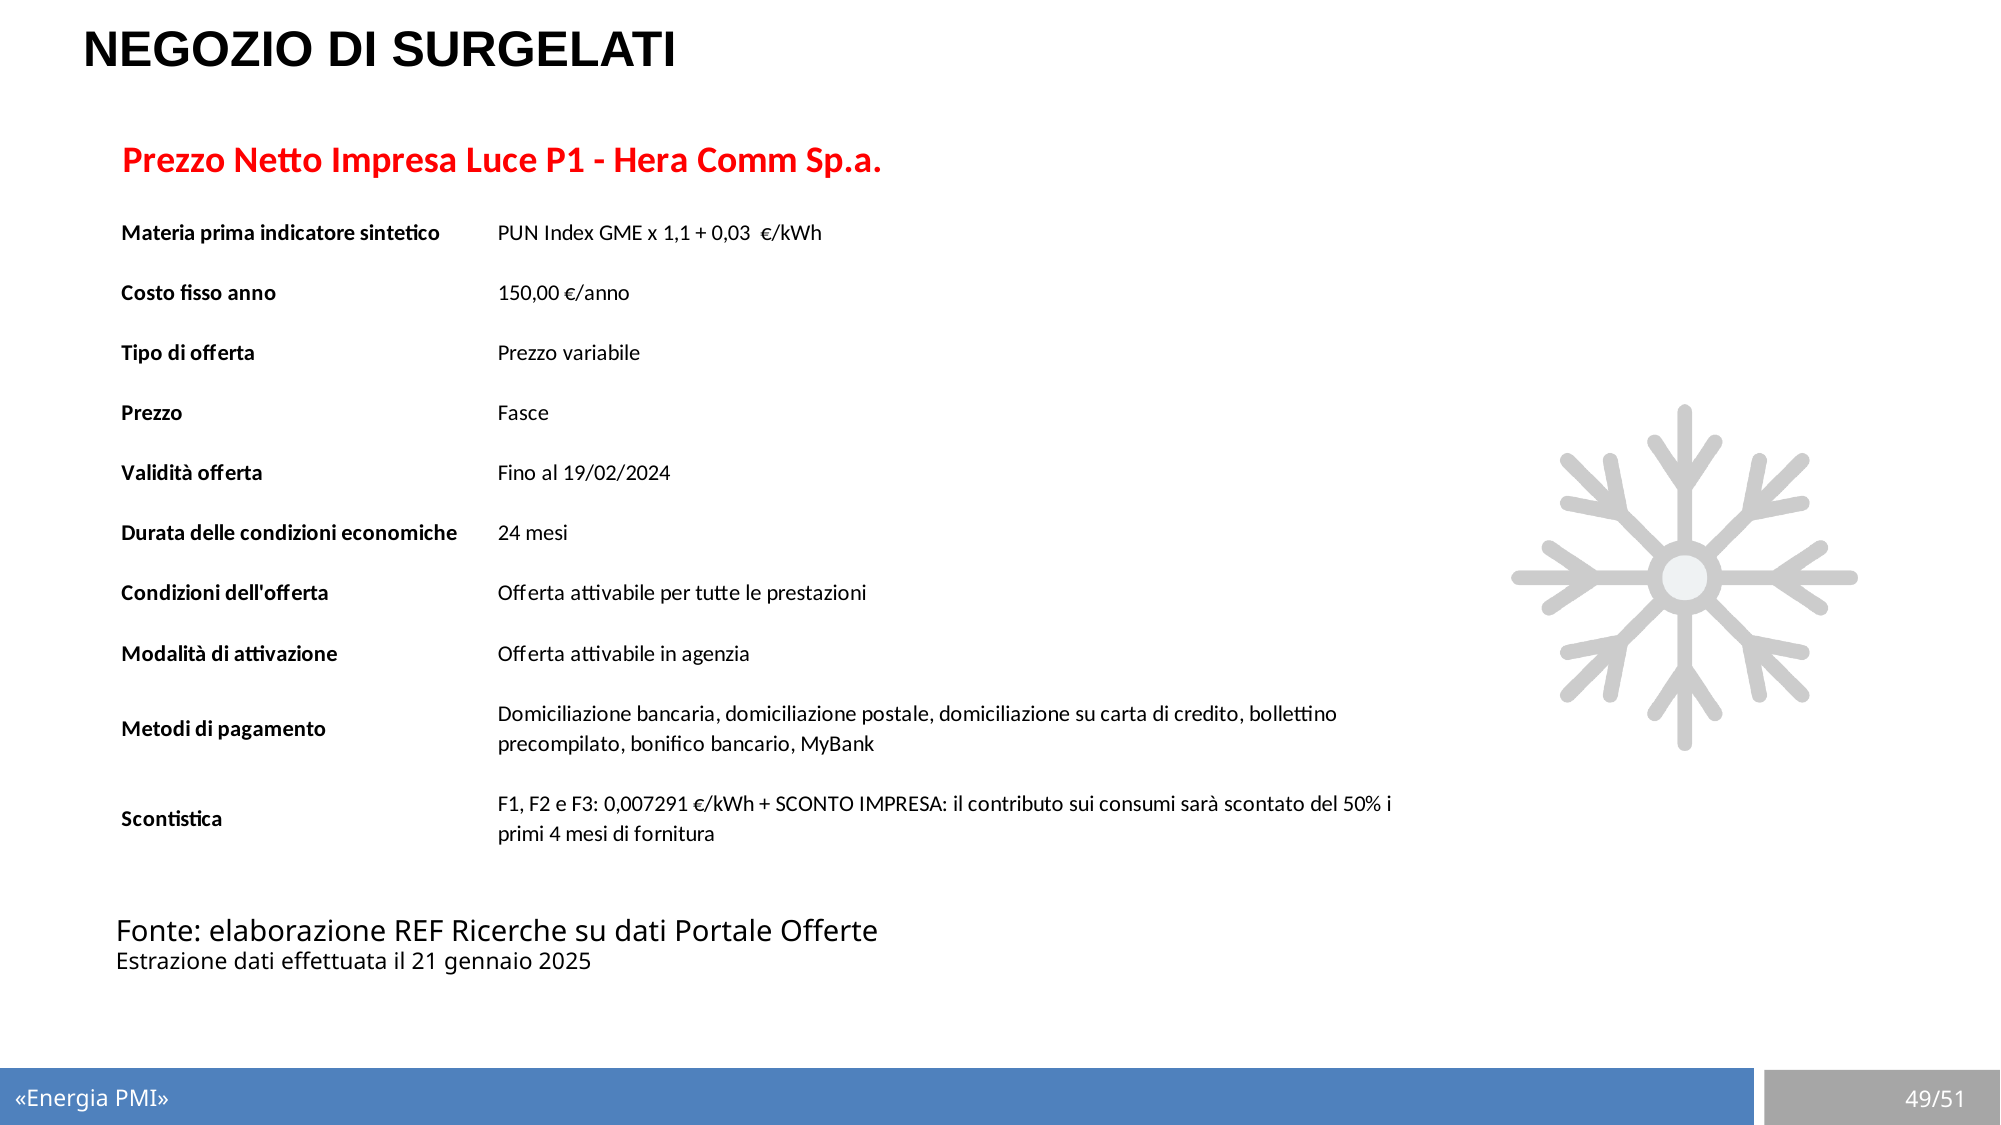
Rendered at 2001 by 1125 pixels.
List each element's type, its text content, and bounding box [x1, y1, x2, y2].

text_box Fonte: elaborazione REF Ricerche su dati Portale Offerte Estrazione dati effettuata il 21 gennaio 2025 [101, 904, 894, 982]
picture [116, 141, 1417, 854]
picture [1511, 404, 1858, 751]
text_box NEGOZIO DI SURGELATI [68, 0, 1957, 101]
